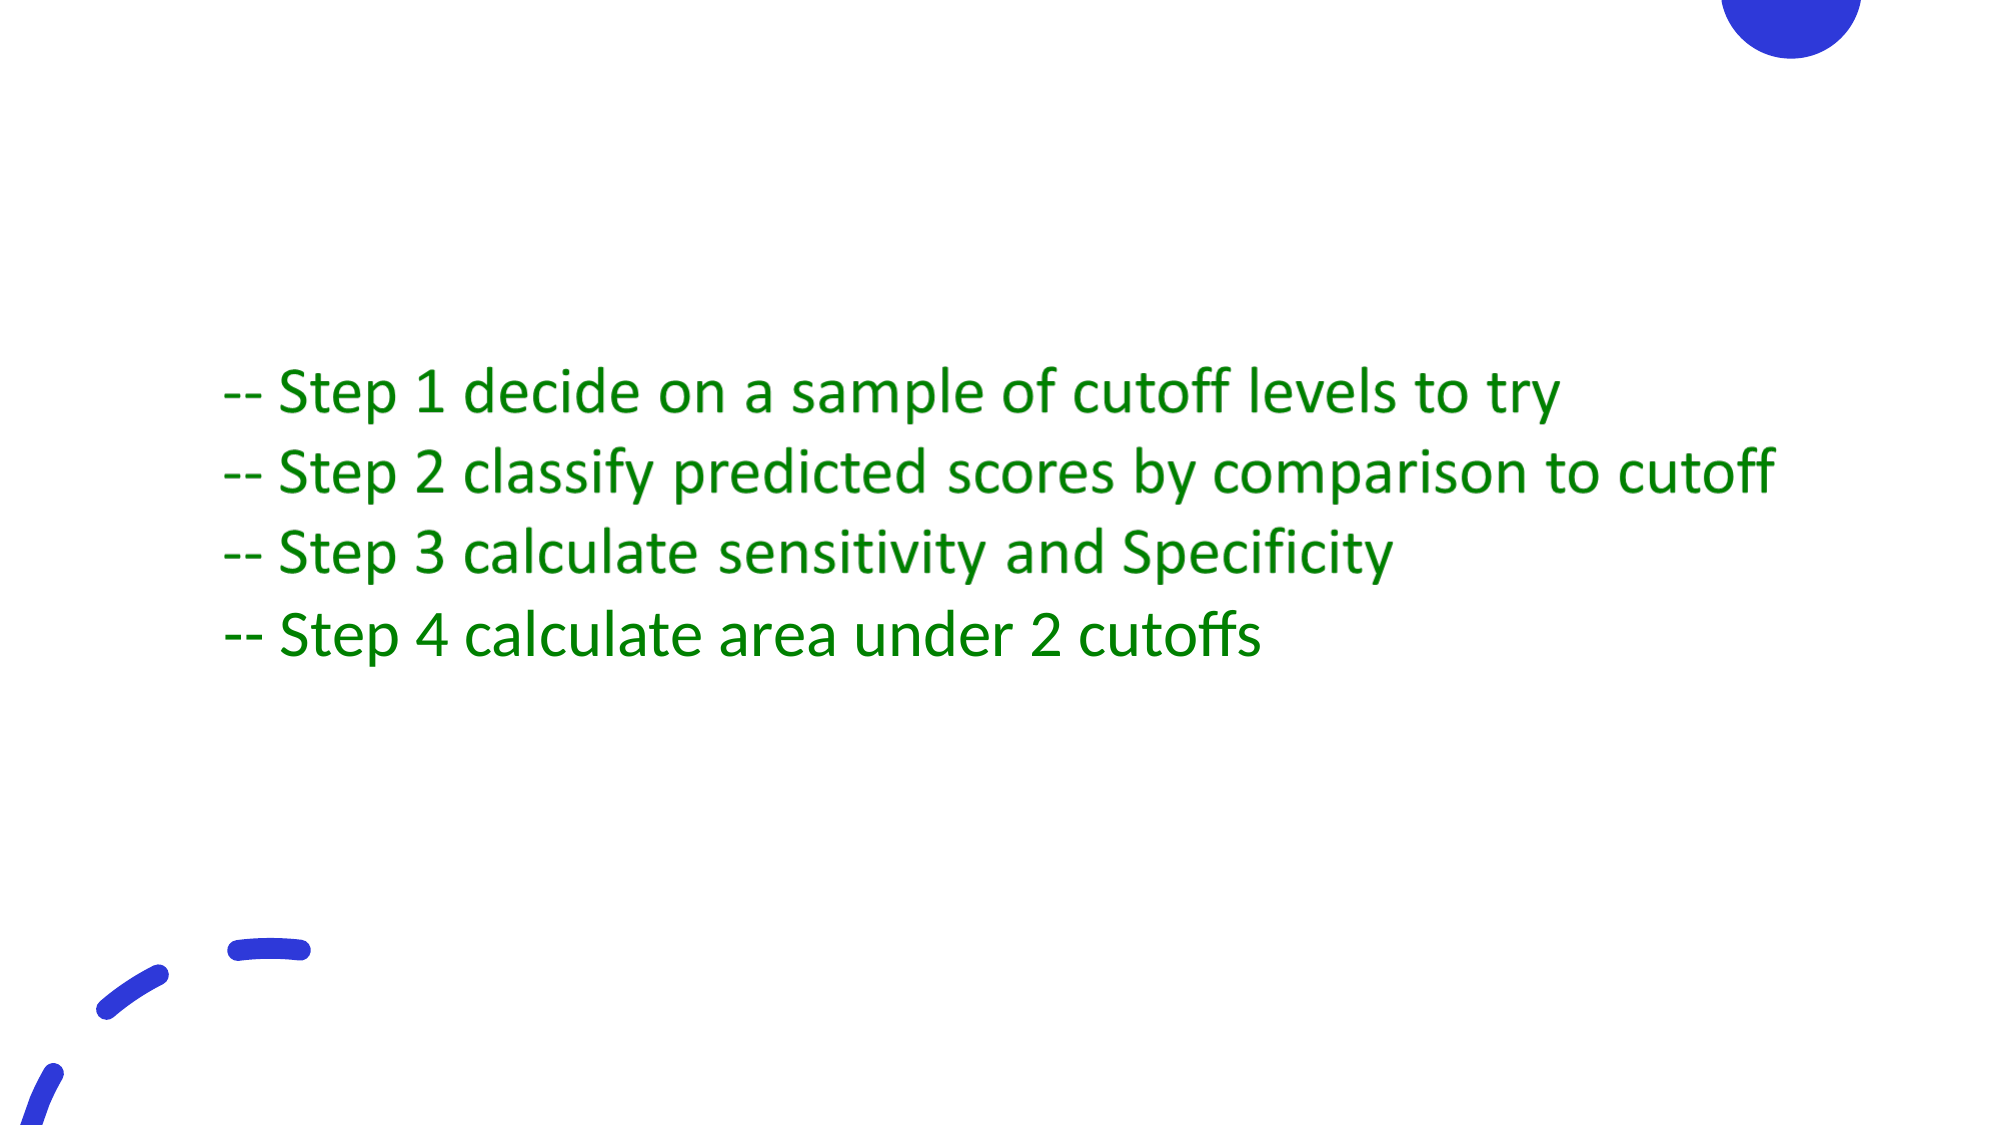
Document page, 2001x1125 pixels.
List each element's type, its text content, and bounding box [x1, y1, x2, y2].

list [181, 330, 1863, 631]
text_box -- Step 4 calculate area under 2 cutoffs [209, 582, 1890, 678]
